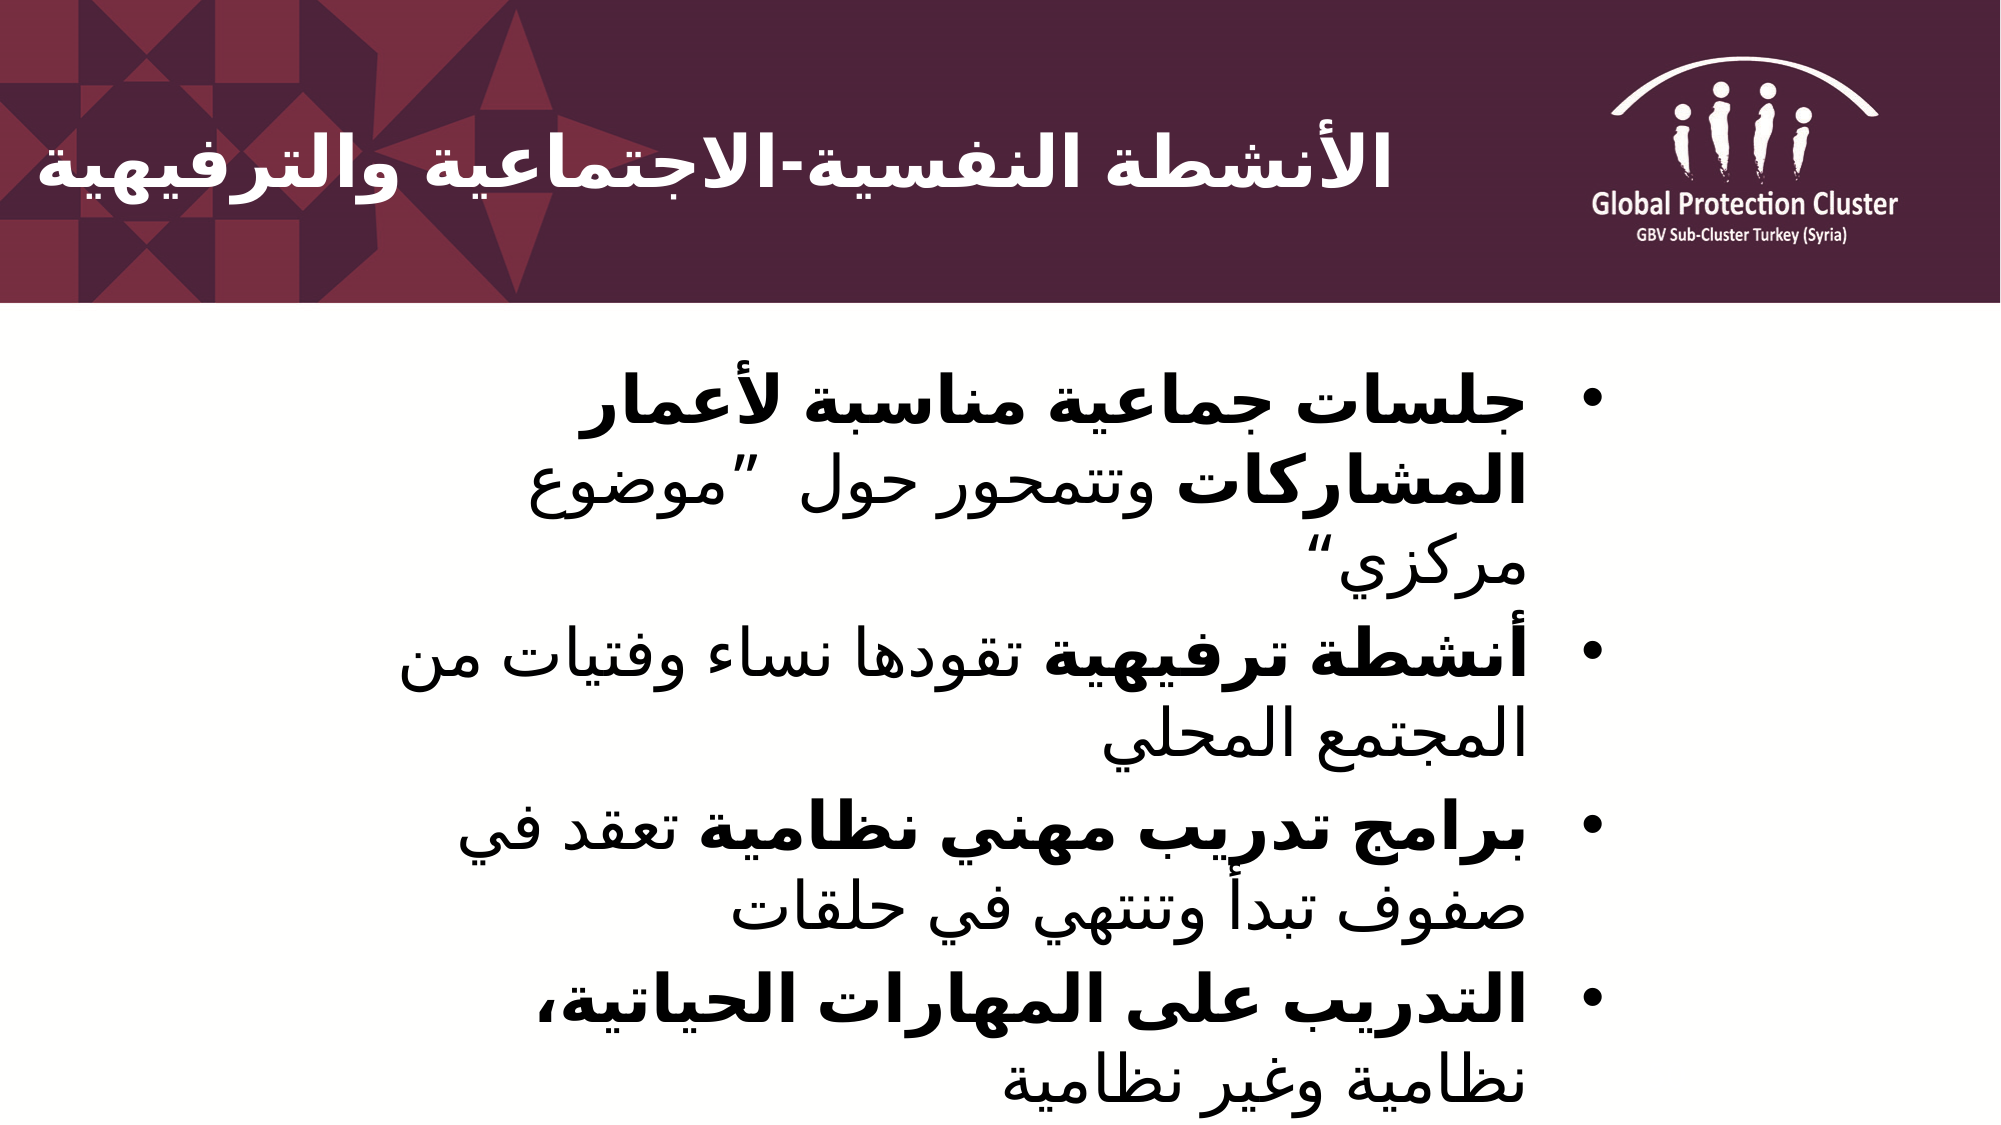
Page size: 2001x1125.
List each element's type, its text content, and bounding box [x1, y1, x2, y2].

picture [0, 0, 2001, 1125]
slide_number 50 [1433, 1042, 1900, 1103]
list جلسات جماعية مناسبة لأعمار المشاركات وتتمحور حول ”موضوع مركزي“ أنشطة ترفيهية تقودها نساء وفتيات من المجتمع المحلي برامج تدريب مهني نظامية تعقد في صفوف تبدأ وتنتهي في حلقات التدريب على المهارات الحياتية، نظامية وغير نظامية أنشطة كسب الرزق [355, 349, 1621, 977]
title الأنشطة النفسية-الاجتماعية والترفيهية [0, 88, 1667, 230]
